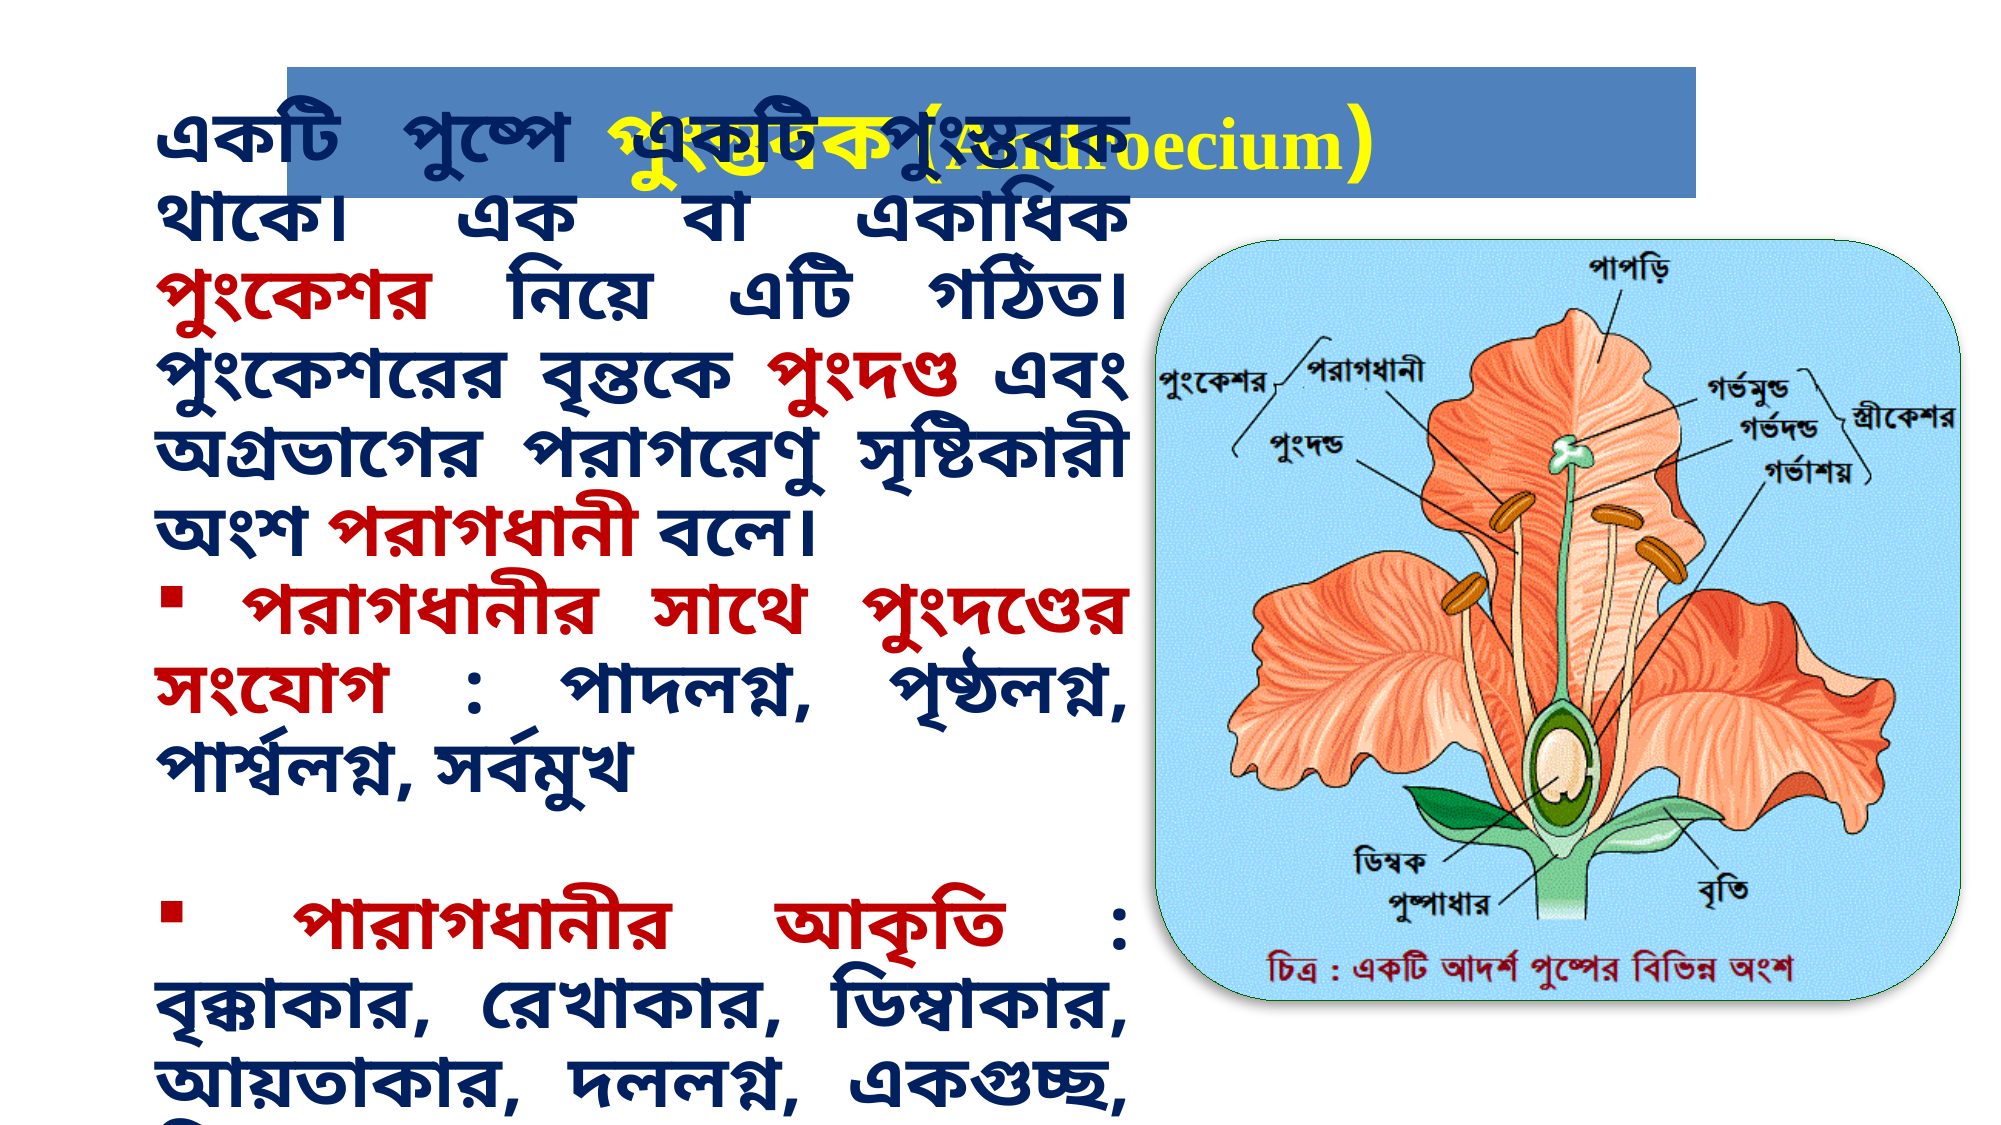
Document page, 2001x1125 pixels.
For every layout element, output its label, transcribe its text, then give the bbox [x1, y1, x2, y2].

list একটি পুষ্পে একটি পুংস্তবক থাকে। এক বা একাধিক পুংকেশর নিয়ে এটি গঠিত। পুংকেশরের বৃন্তকে পুংদণ্ড এবং অগ্রভাগের পরাগরেণু সৃষ্টিকারী অংশ পরাগধানী বলে। পরাগধানীর সাথে পুংদণ্ডের সংযোগ : পাদলগ্ন, পৃষ্ঠলগ্ন, পার্শ্বলগ্ন, সর্বমুখ পারাগধানীর আকৃতি : বৃক্কাকার, রেখাকার, ডিম্বাকার, আয়তাকার, দললগ্ন, একগুচ্ছ, দ্বিগুচ্ছ, বহুগুচ্ছ [140, 217, 1145, 1084]
title পুংস্তবক (Androecium) [286, 66, 1697, 199]
picture [1154, 239, 1962, 1002]
